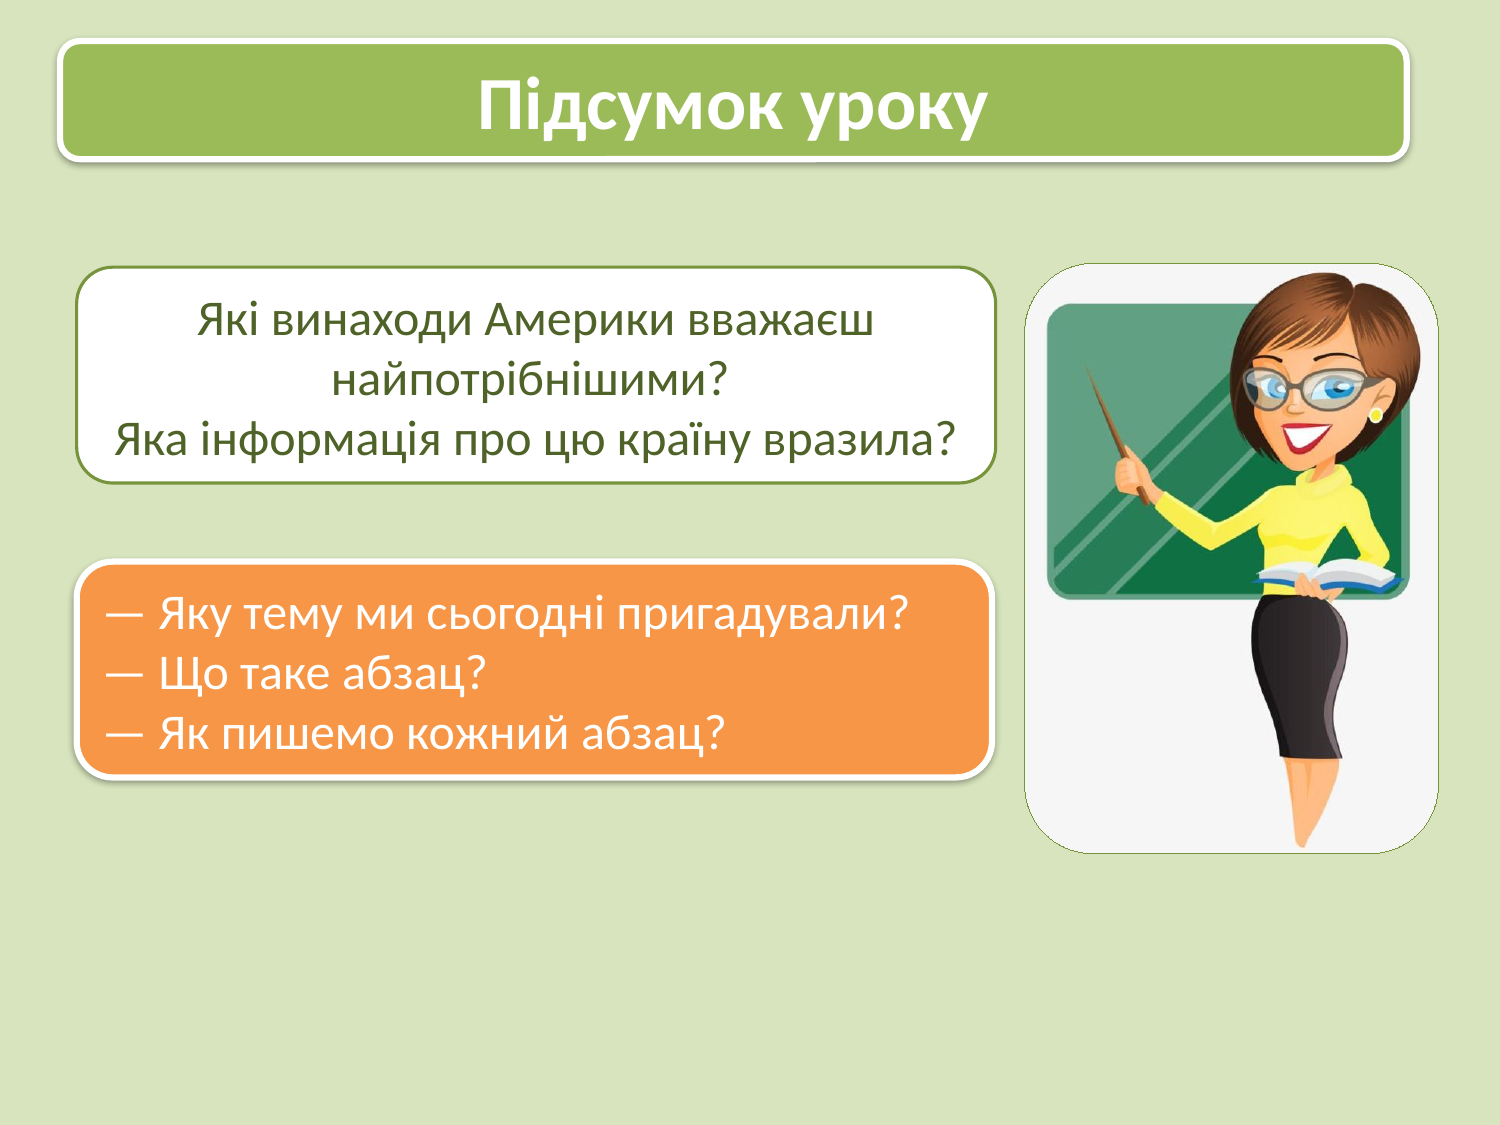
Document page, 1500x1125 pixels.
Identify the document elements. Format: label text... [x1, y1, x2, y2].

text_box Підсумок уроку [56, 37, 1410, 163]
text_box Які винаходи Америки вважаєш найпотрібнішими? Яка інформація про цю країну вразила? [74, 265, 998, 486]
text_box — Яку тему ми сьогодні пригадували? — Що таке абзац? — Як пишемо кожний абзац? [73, 558, 996, 781]
picture [1024, 262, 1439, 855]
